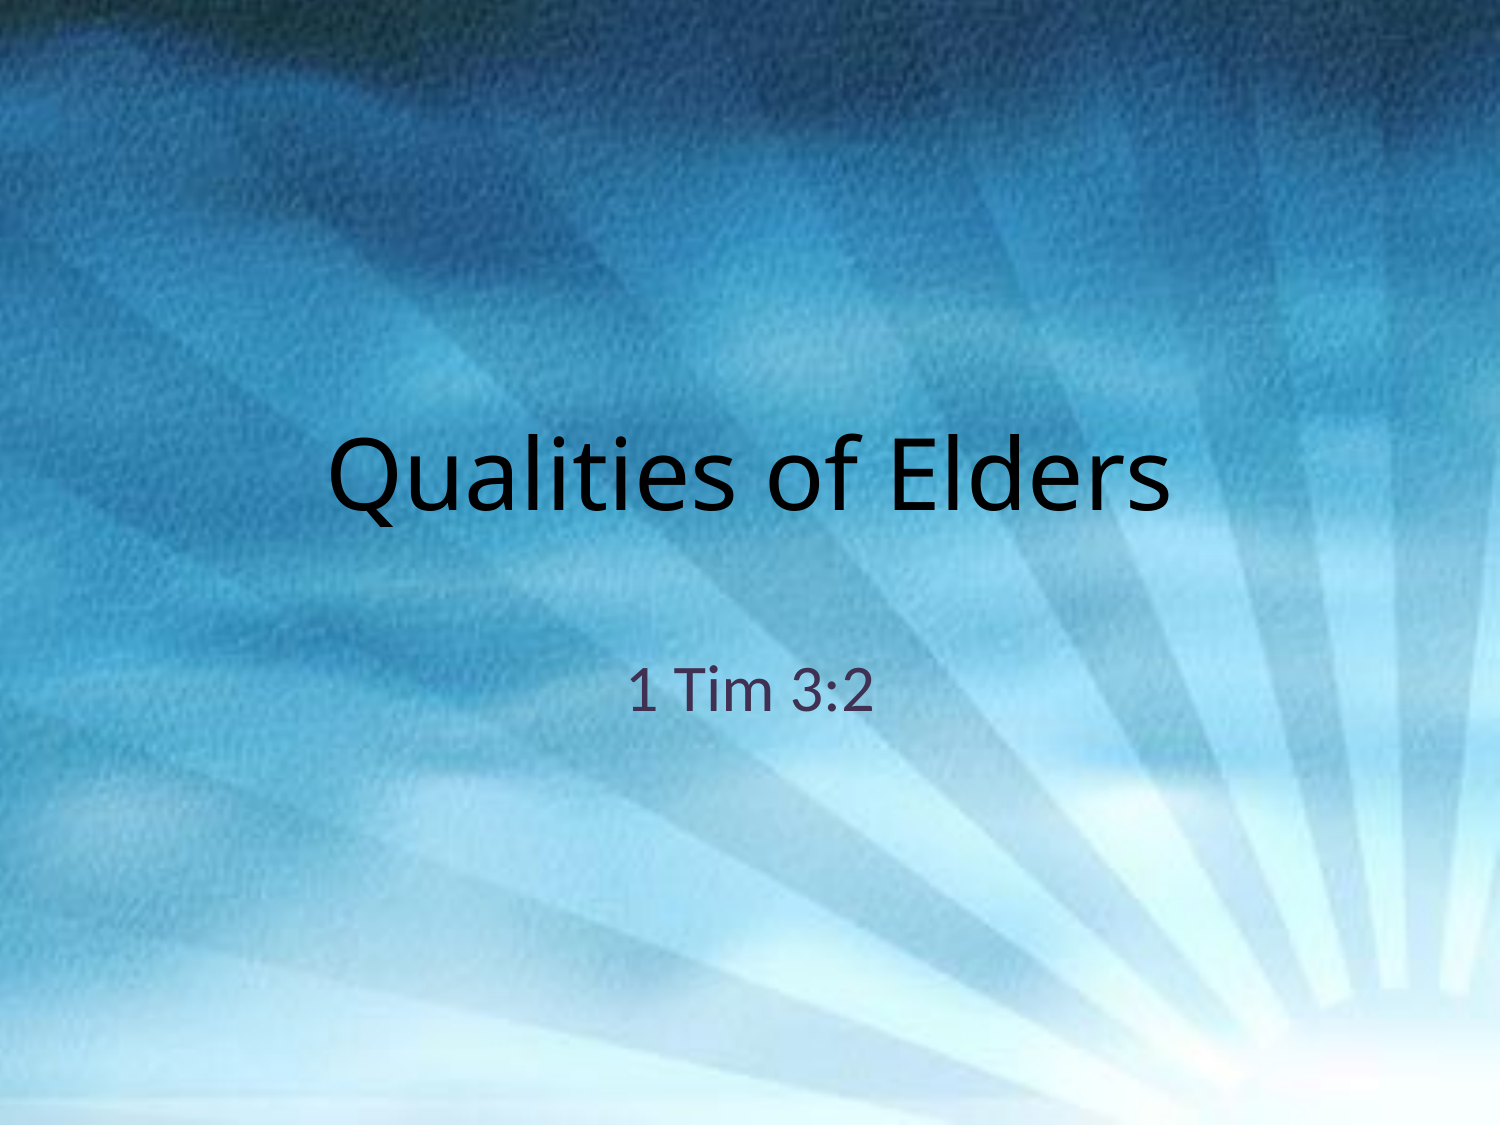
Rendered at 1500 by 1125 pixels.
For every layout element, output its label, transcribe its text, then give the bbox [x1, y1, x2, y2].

subtitle 1 Tim 3:2 [225, 637, 1275, 925]
picture [0, 0, 1500, 1125]
title Qualities of Elders [50, 349, 1450, 591]
